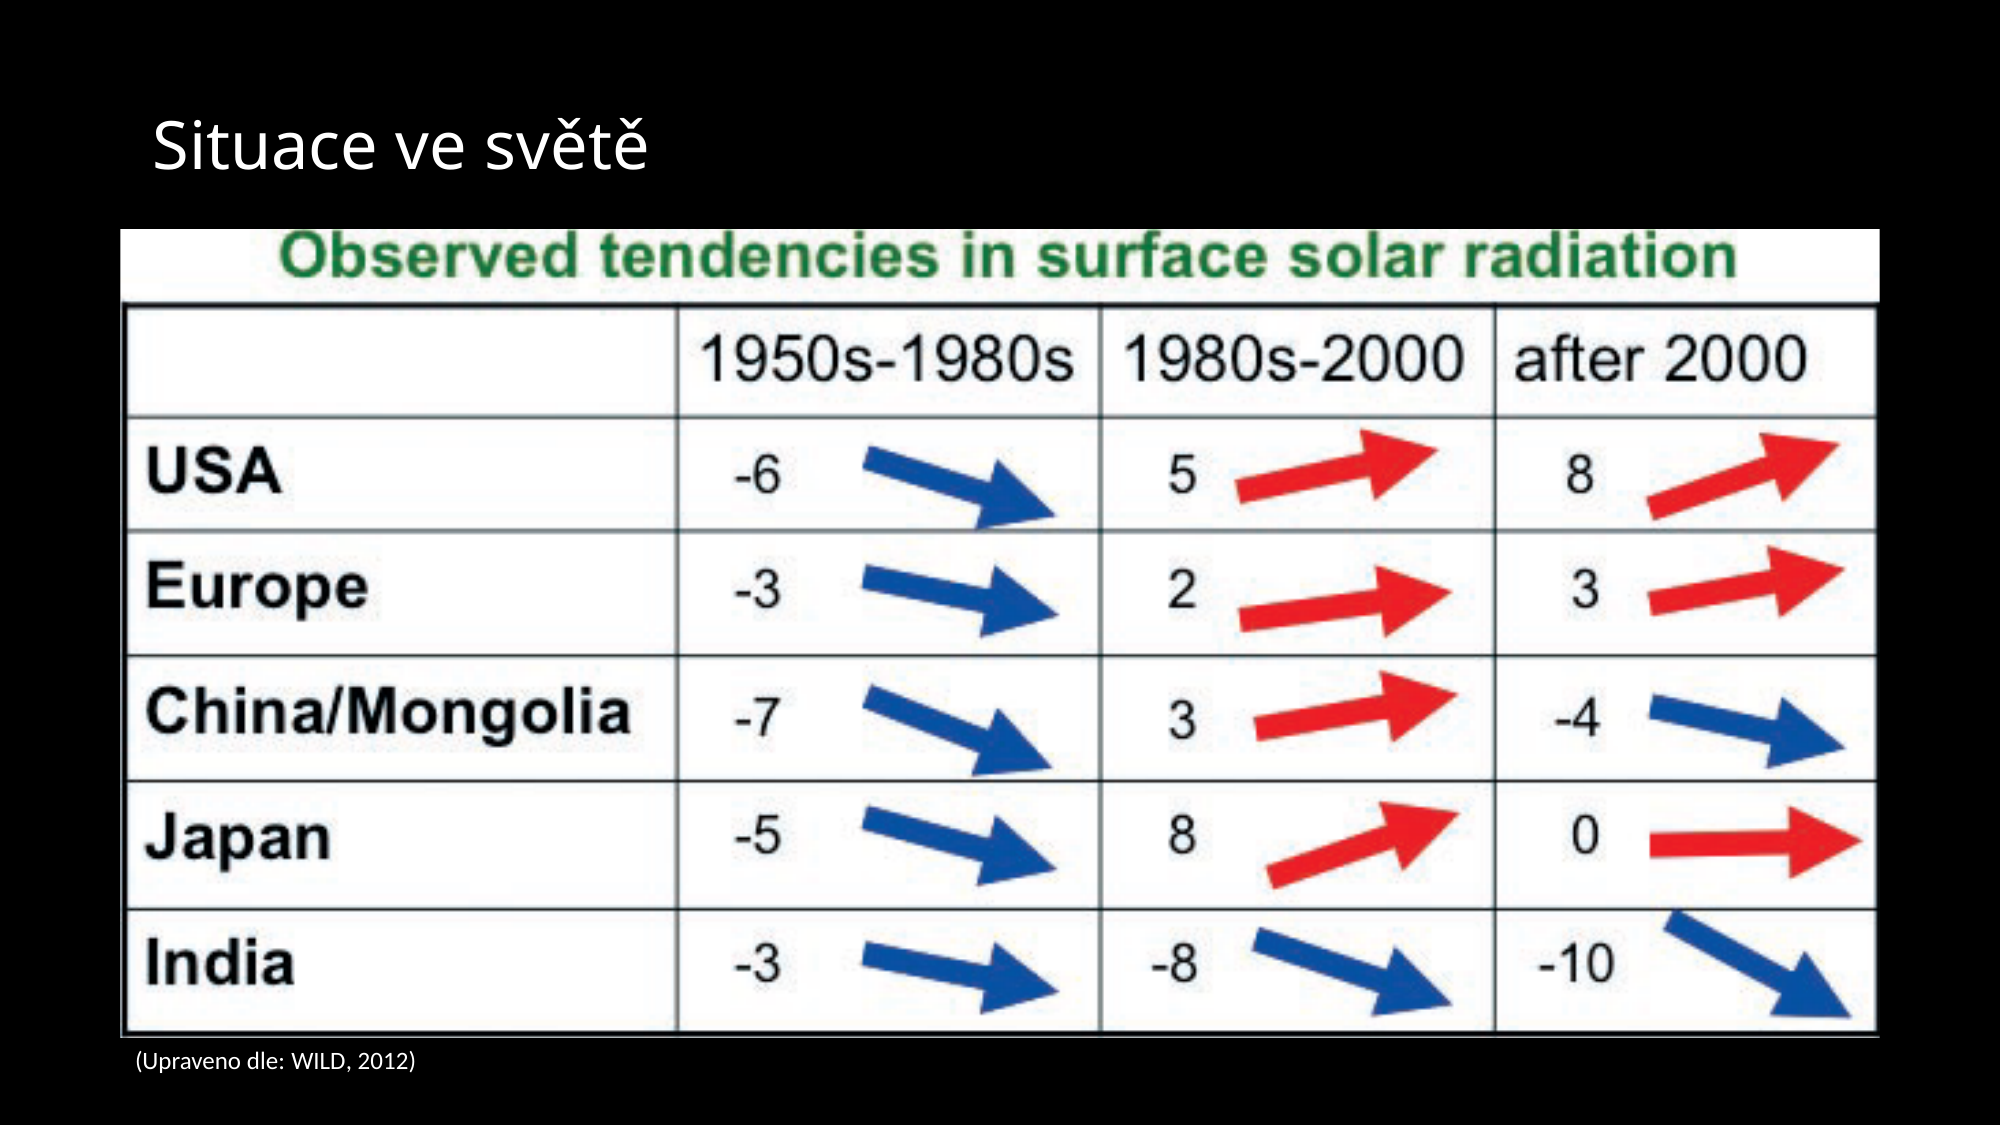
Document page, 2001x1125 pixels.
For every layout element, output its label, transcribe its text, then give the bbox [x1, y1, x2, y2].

text_box (Upraveno dle: Wild, 2012) [120, 1038, 936, 1082]
picture [120, 229, 1880, 1038]
text_box Situace ve světě [137, 39, 1863, 229]
